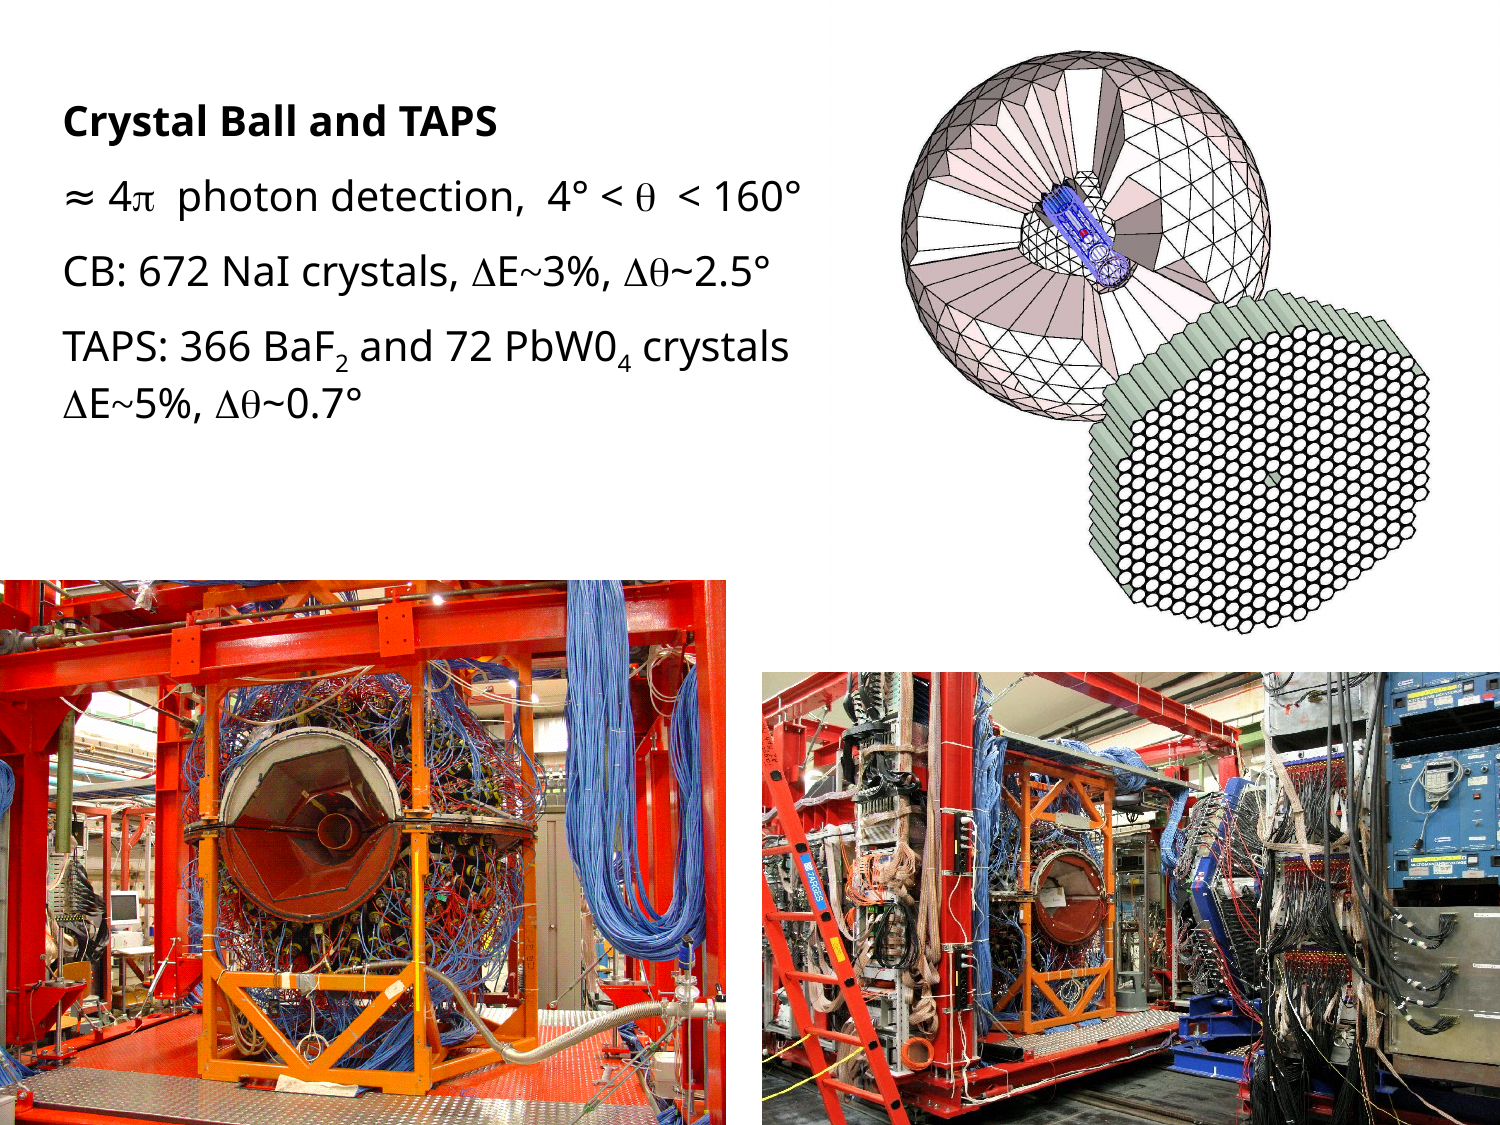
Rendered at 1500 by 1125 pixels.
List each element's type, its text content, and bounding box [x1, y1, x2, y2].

text_box Crystal Ball and TAPS ≈ 4p photon detection, 4° < q < 160° CB: 672 NaI crystals, DE~3%, Dq~2.5° TAPS: 366 BaF2 and 72 PbW04 crystals DE~5%, Dq~0.7° [47, 87, 821, 435]
picture [0, 579, 726, 1125]
picture [762, 0, 1500, 1125]
